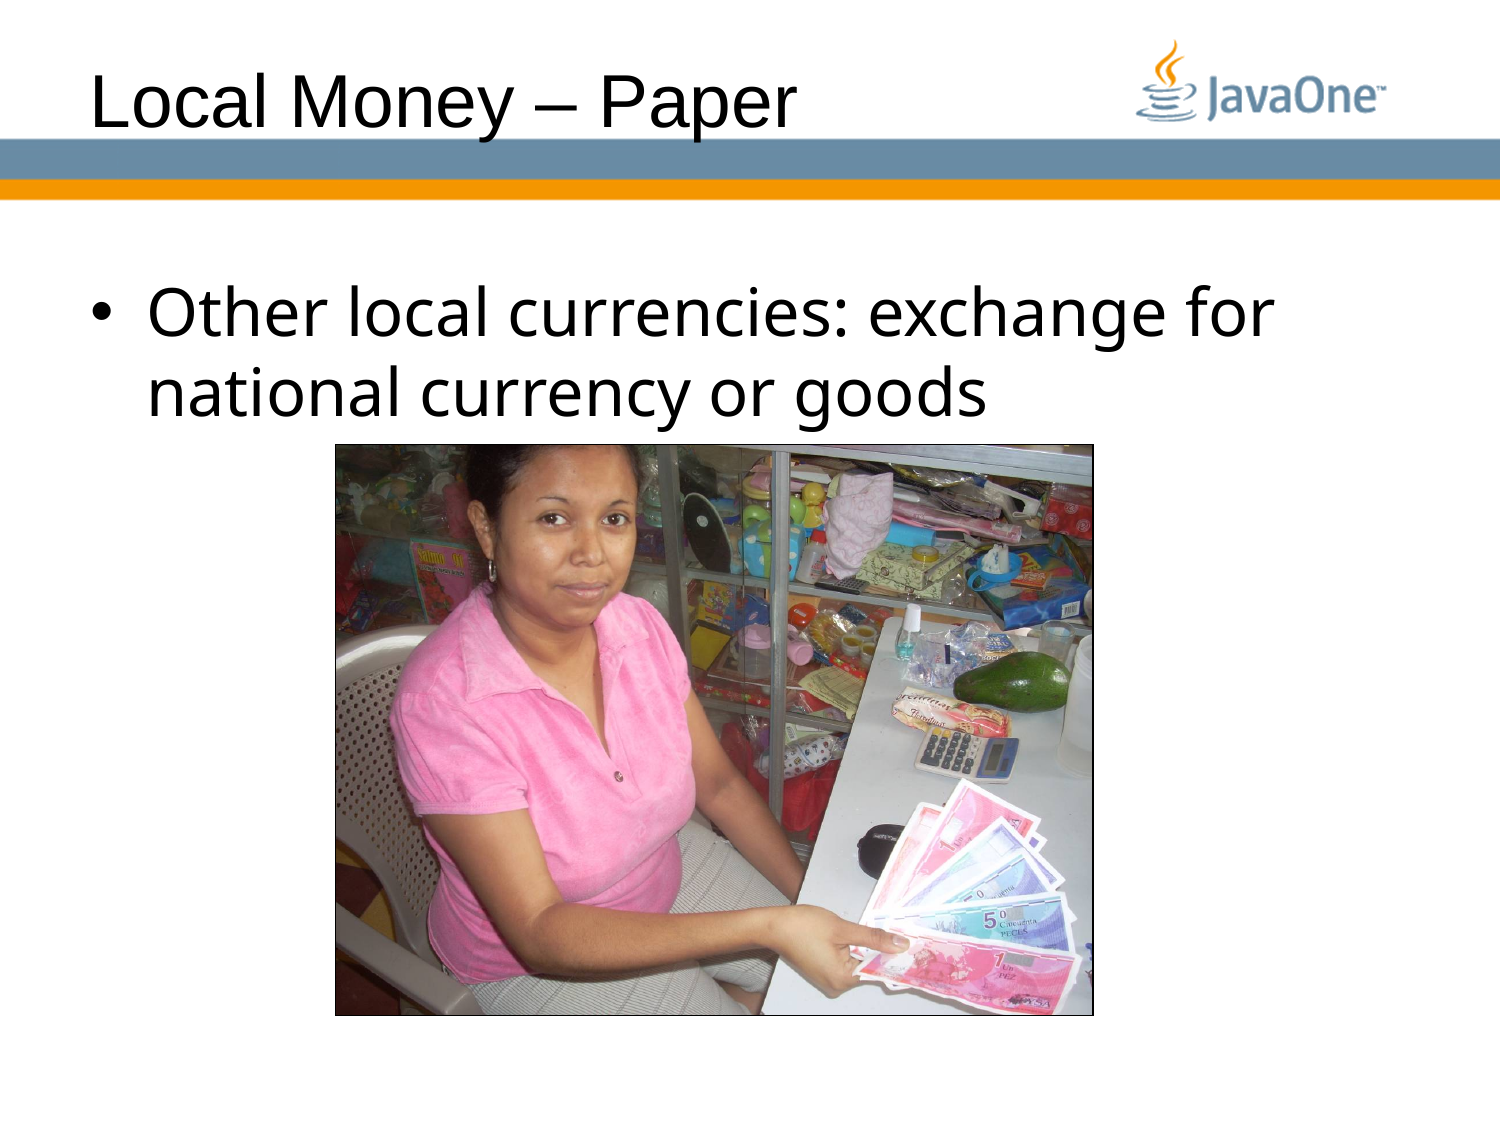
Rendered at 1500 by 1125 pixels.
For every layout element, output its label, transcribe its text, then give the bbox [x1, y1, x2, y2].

title Local Money – Paper [75, 45, 1425, 233]
text_box Other local currencies: exchange for national currency or goods [74, 262, 1425, 658]
picture [0, 0, 1500, 1059]
